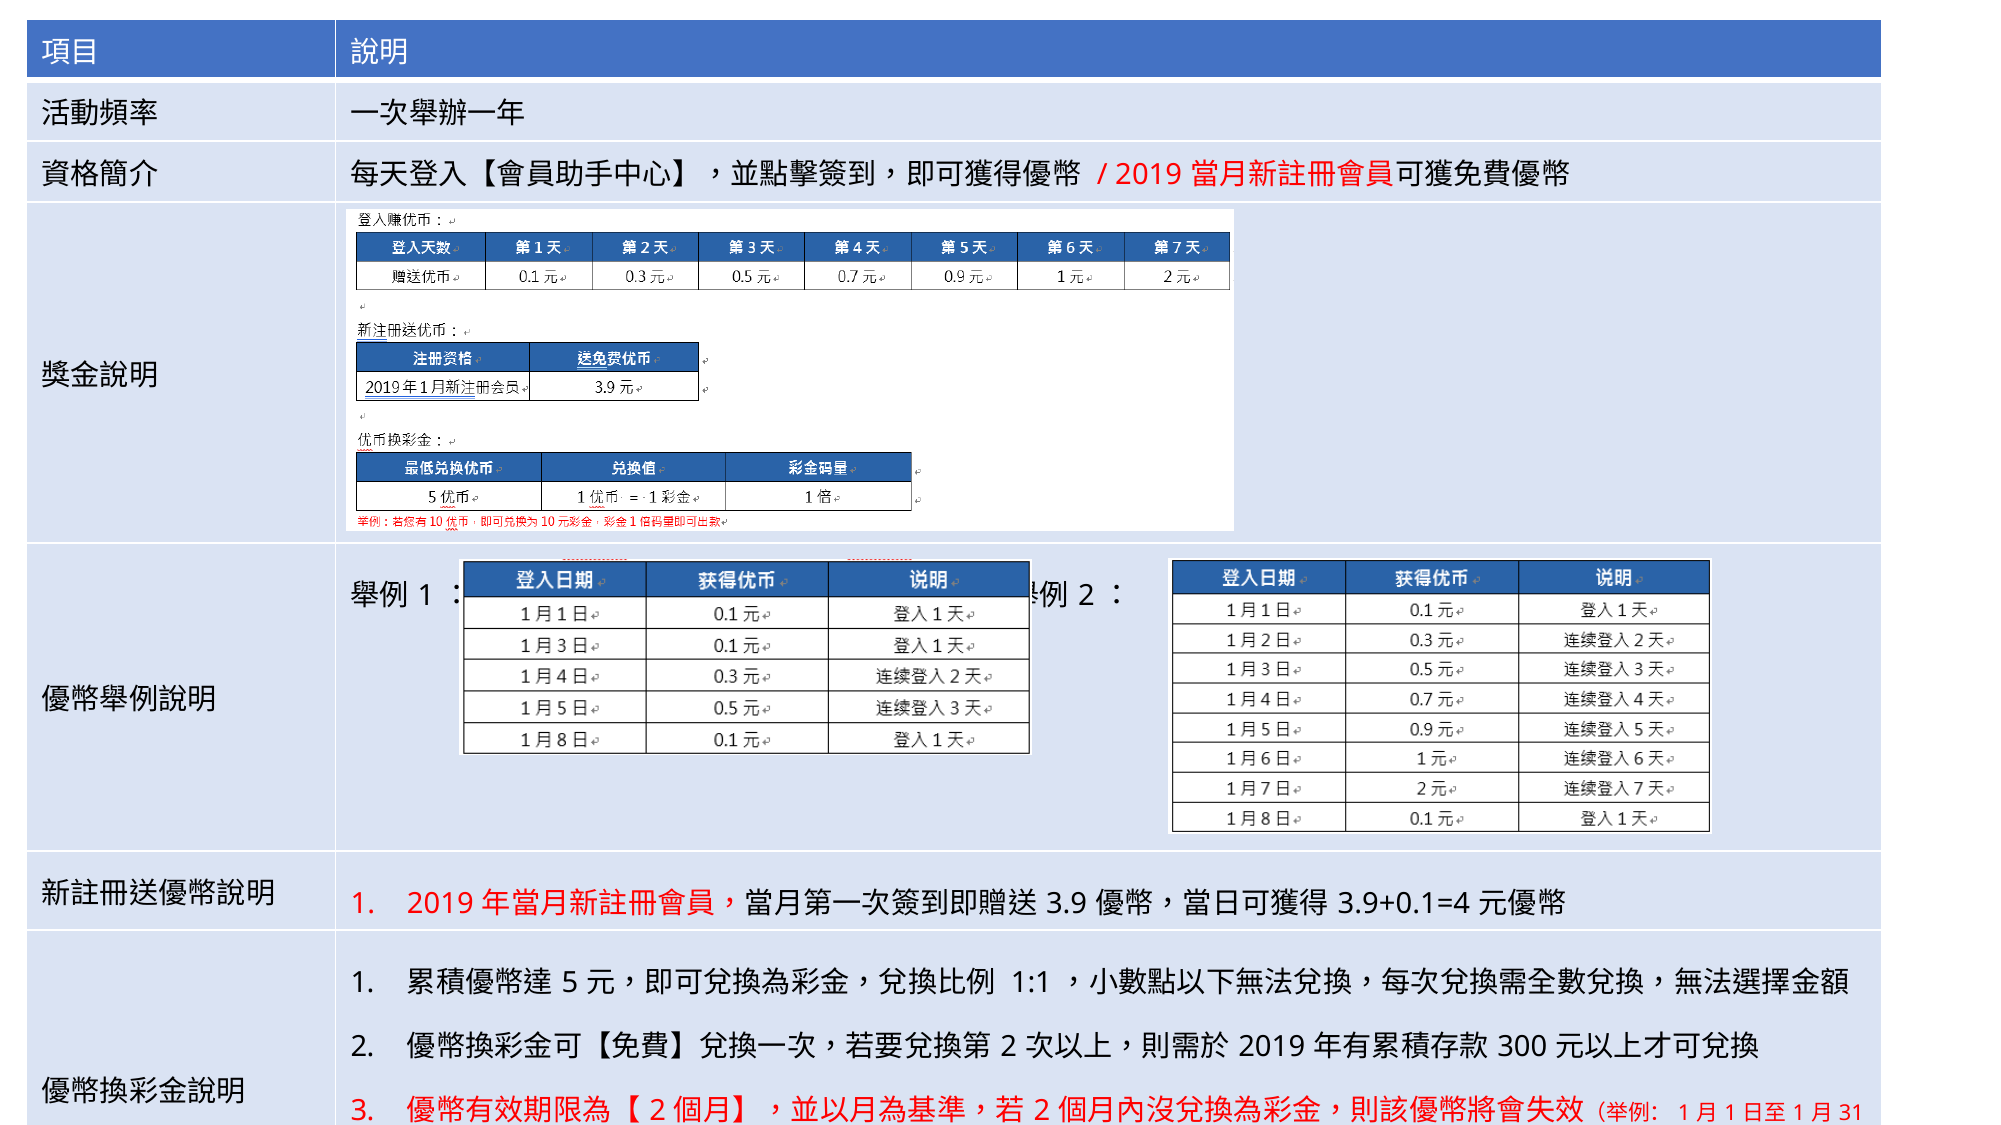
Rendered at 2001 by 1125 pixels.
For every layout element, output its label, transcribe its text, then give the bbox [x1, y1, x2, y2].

table_cell 活動頻率 [27, 83, 335, 140]
table_header 說明 [336, 20, 1881, 77]
table_cell 資格簡介 [27, 142, 335, 201]
table_cell 優幣舉例說明 [27, 544, 335, 850]
table_cell 2019年當月新註冊會員，當月第一次簽到即贈送3.9優幣，當日可獲得3.9+0.1=4元優幣 [336, 852, 1881, 929]
table_header 項目 [27, 20, 335, 77]
table_cell 優幣換彩金說明 [27, 931, 335, 1125]
picture [459, 559, 1032, 755]
table_cell 一次舉辦一年 [336, 83, 1881, 140]
table_cell 累積優幣達5元，即可兌換為彩金，兌換比例 1:1，小數點以下無法兌換，每次兌換需全數兌換，無法選擇金額 優幣換彩金可【免費】兌換一次，若要兌換第2次以上，則需於2019年有累積存款300元以上才可兌換 優幣有效期限為【2個月】，並以月為基準，若2個月內沒兌換為彩金，則該優幣將會失效（举例：1月1日至1月31日获得的优币，使用期限皆至3月31日止） 此活動每月總彩金為5萬元，贈送完畢為止，若當月彩金已滿，則需等待至下個月即可繼續兌換 [336, 931, 1881, 1125]
picture [1167, 558, 1712, 834]
table_cell 每天登入【會員助手中心】，並點擊簽到，即可獲得優幣 / 2019當月新註冊會員可獲免費優幣 [336, 142, 1881, 201]
table_cell 舉例1： 舉例2： [336, 544, 1881, 850]
table_cell 獎金說明 [27, 203, 335, 542]
table_cell [336, 203, 1881, 542]
table_cell 新註冊送優幣說明 [27, 852, 335, 929]
picture [346, 209, 1234, 531]
